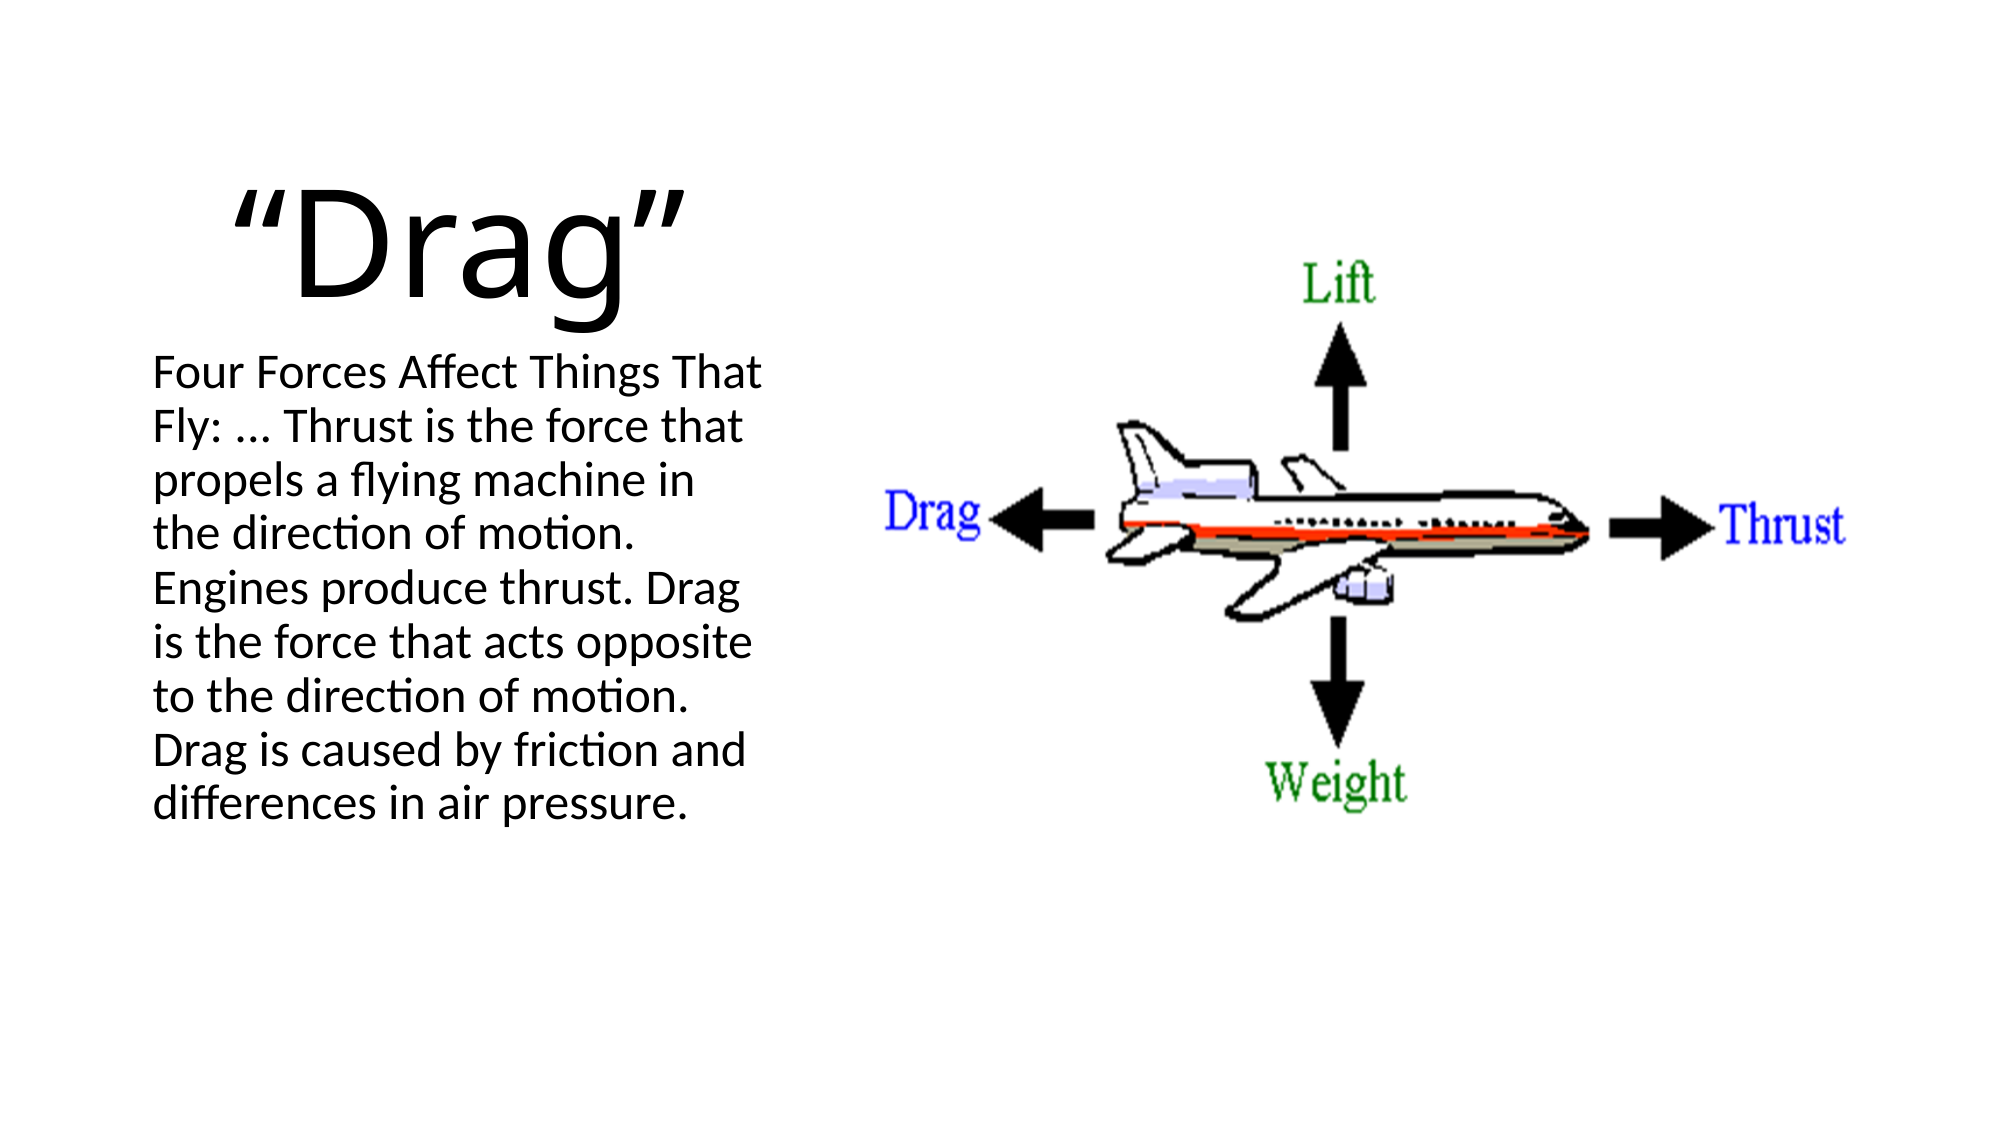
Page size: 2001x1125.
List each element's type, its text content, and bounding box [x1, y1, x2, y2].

text_box [919, 188, 1932, 988]
picture [872, 238, 1868, 852]
title “Drag” [137, 75, 783, 337]
list Four Forces Affect Things That Fly: ... Thrust is the force that propels a flying machine in the direction of motion. Engines produce thrust. Drag is the force that acts opposite to the direction of motion. Drag is caused by friction and differences in air pressure. [137, 337, 783, 963]
